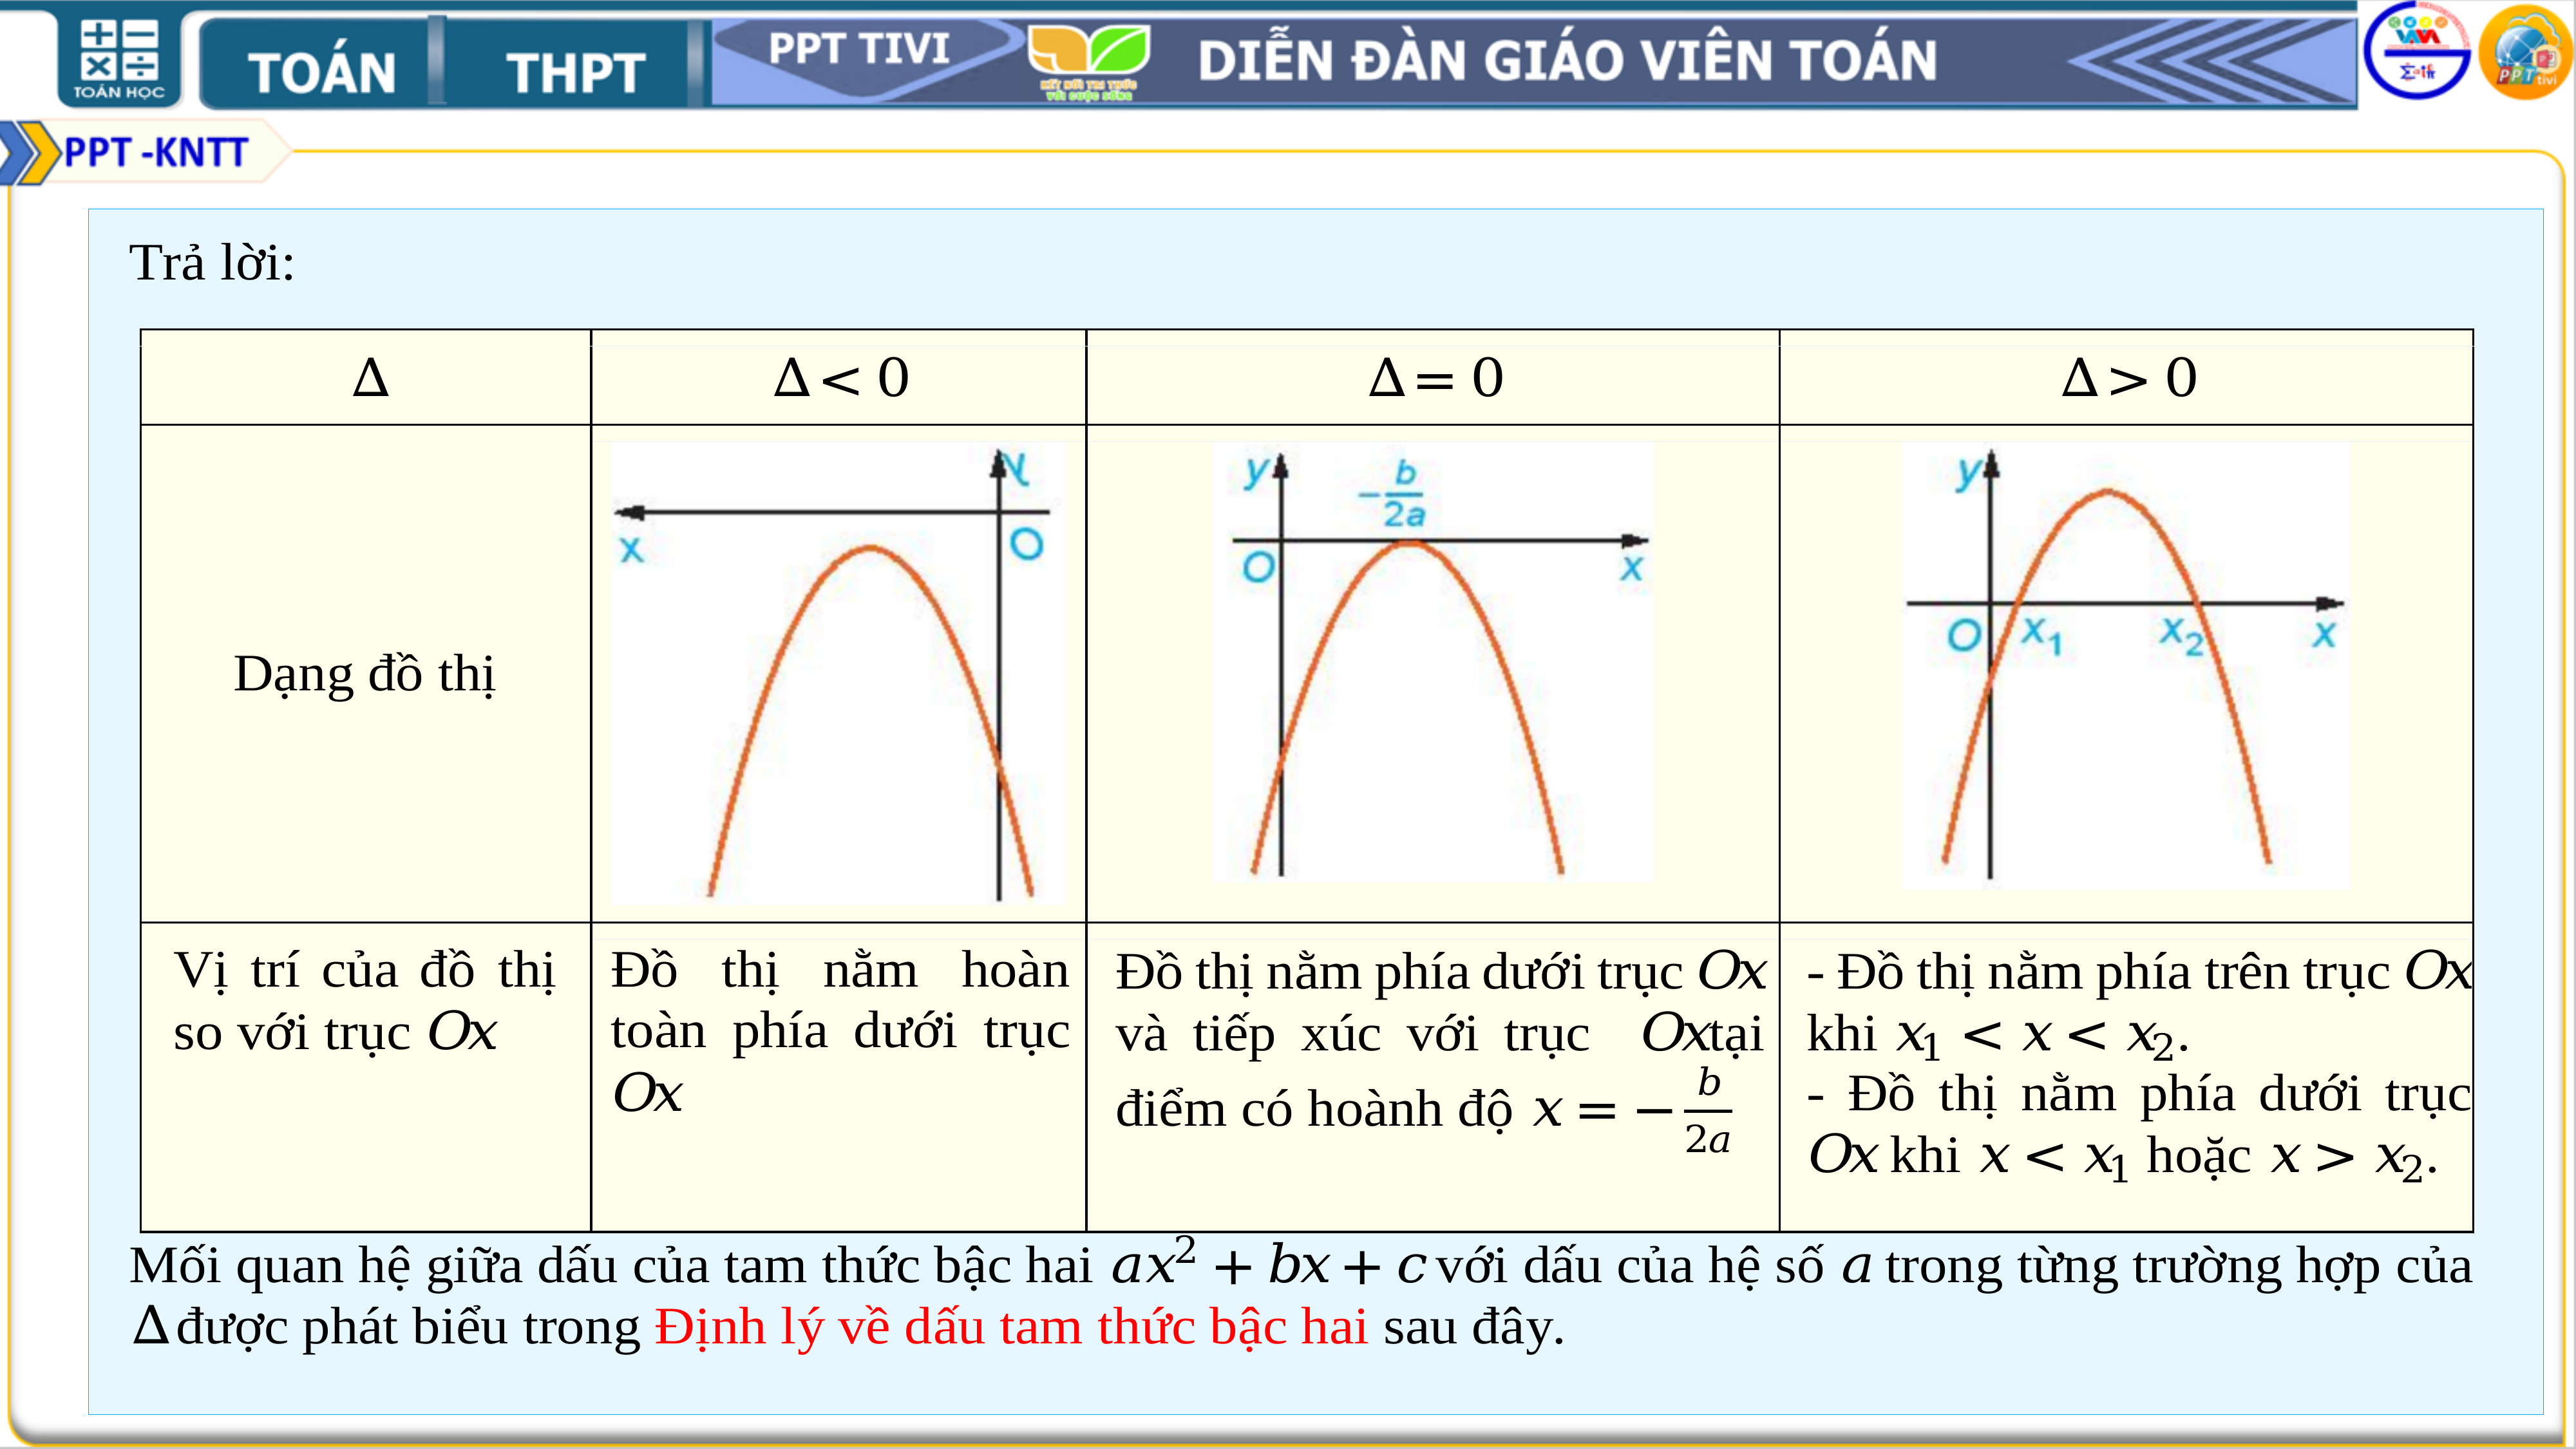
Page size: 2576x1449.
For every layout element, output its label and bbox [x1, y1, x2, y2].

picture [0, 0, 2576, 1449]
text_box [88, 209, 2544, 1415]
